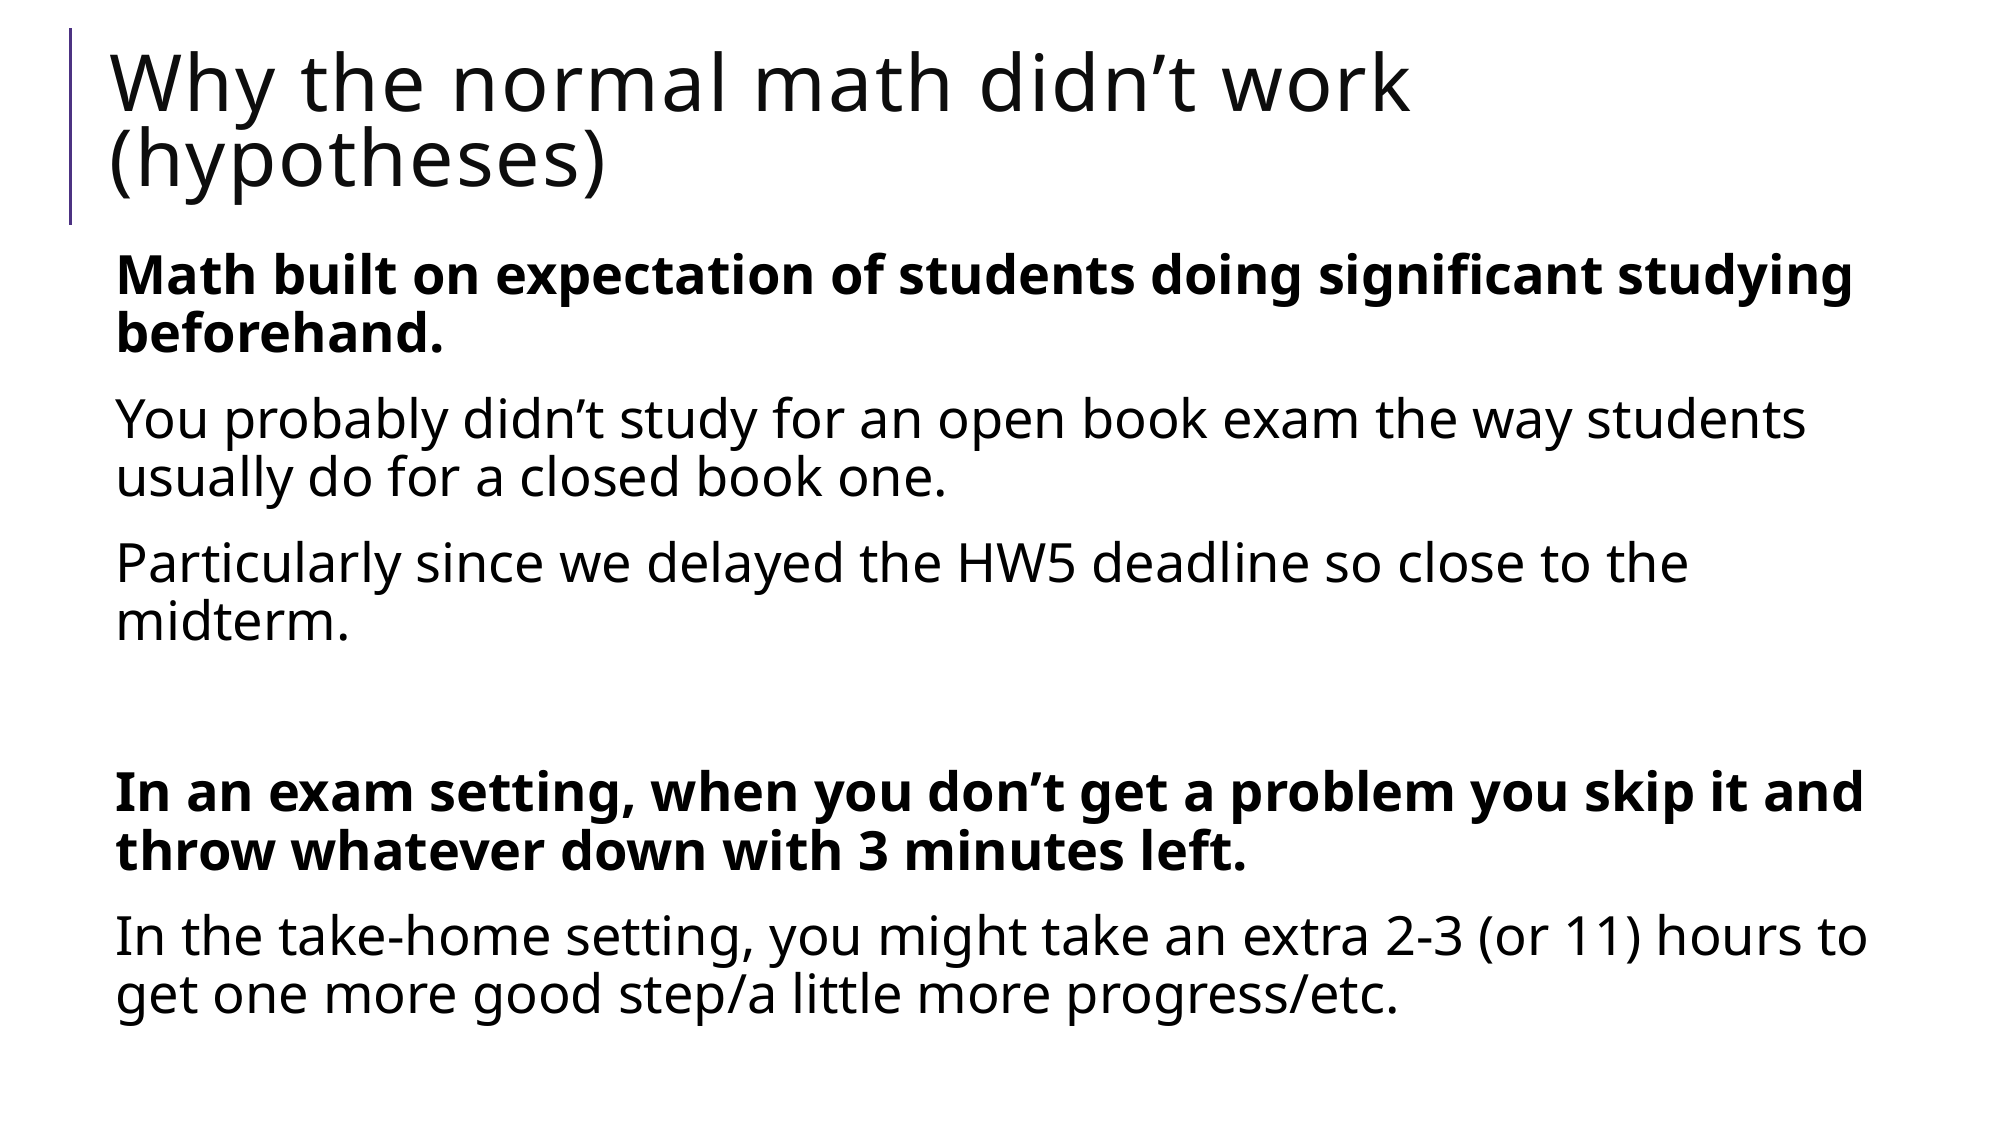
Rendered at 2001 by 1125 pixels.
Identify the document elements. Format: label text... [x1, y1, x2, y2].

list Math built on expectation of students doing significant studying beforehand. You probably didn’t study for an open book exam the way students usually do for a closed book one. Particularly since we delayed the HW5 deadline so close to the midterm. In an exam setting, when you don’t get a problem you skip it and throw whatever down with 3 minutes left. In the take-home setting, you might take an extra 2-3 (or 11) hours to get one more good step/a little more progress/etc. [94, 240, 1930, 1035]
title Why the normal math didn’t work (hypotheses) [94, 43, 1930, 210]
